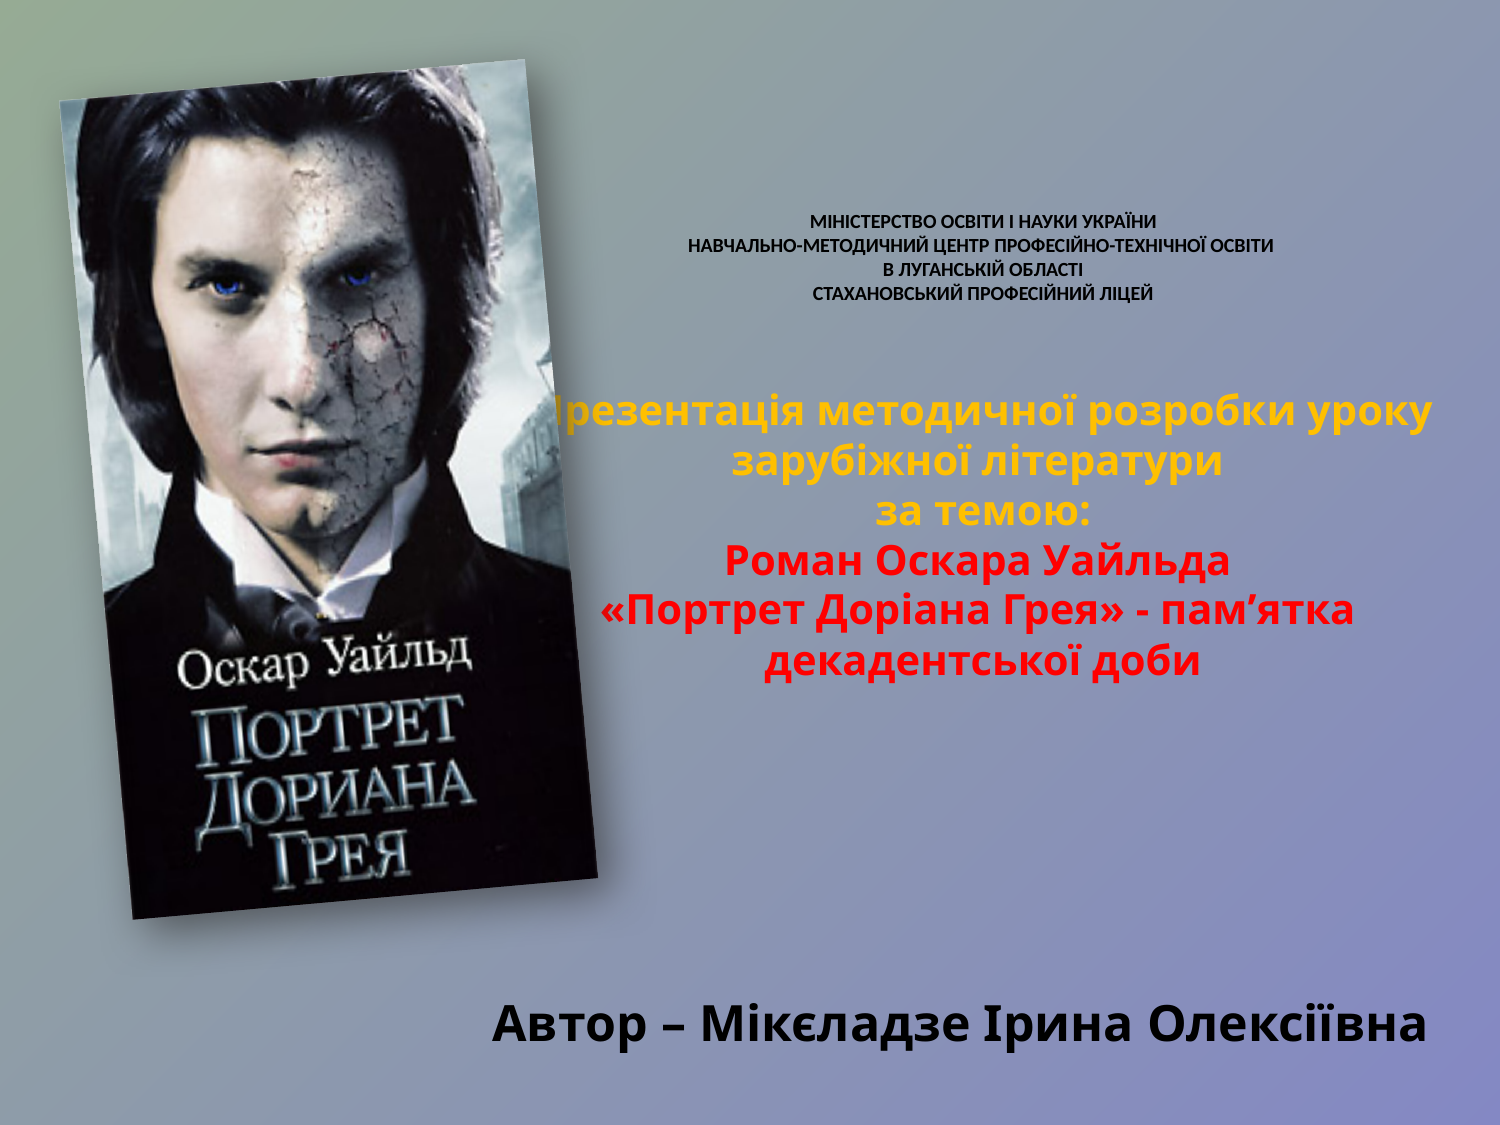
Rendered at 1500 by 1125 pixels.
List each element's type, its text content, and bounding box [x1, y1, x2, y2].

title МІНІСТЕРСТВО ОСВІТИ І НАУКИ УКРАЇНИ НАВЧАЛЬНО-МЕТОДИЧНИЙ ЦЕНТР ПРОФЕСІЙНО-ТЕХНІЧНОЇ ОСВІТИ В ЛУГАНСЬКІЙ ОБЛАСТІ СТАХАНОВСЬКИЙ ПРОФЕСІЙНИЙ ЛІЦЕЙ Презентація методичної розробки уроку зарубіжної літератури за темою: Роман Оскара Уайльда «Портрет Доріана Грея» - пам’ятка декадентської доби [503, 58, 1463, 973]
picture [60, 60, 598, 920]
subtitle Автор – Мікєладзе Ірина Олексіївна [421, 984, 1500, 1097]
